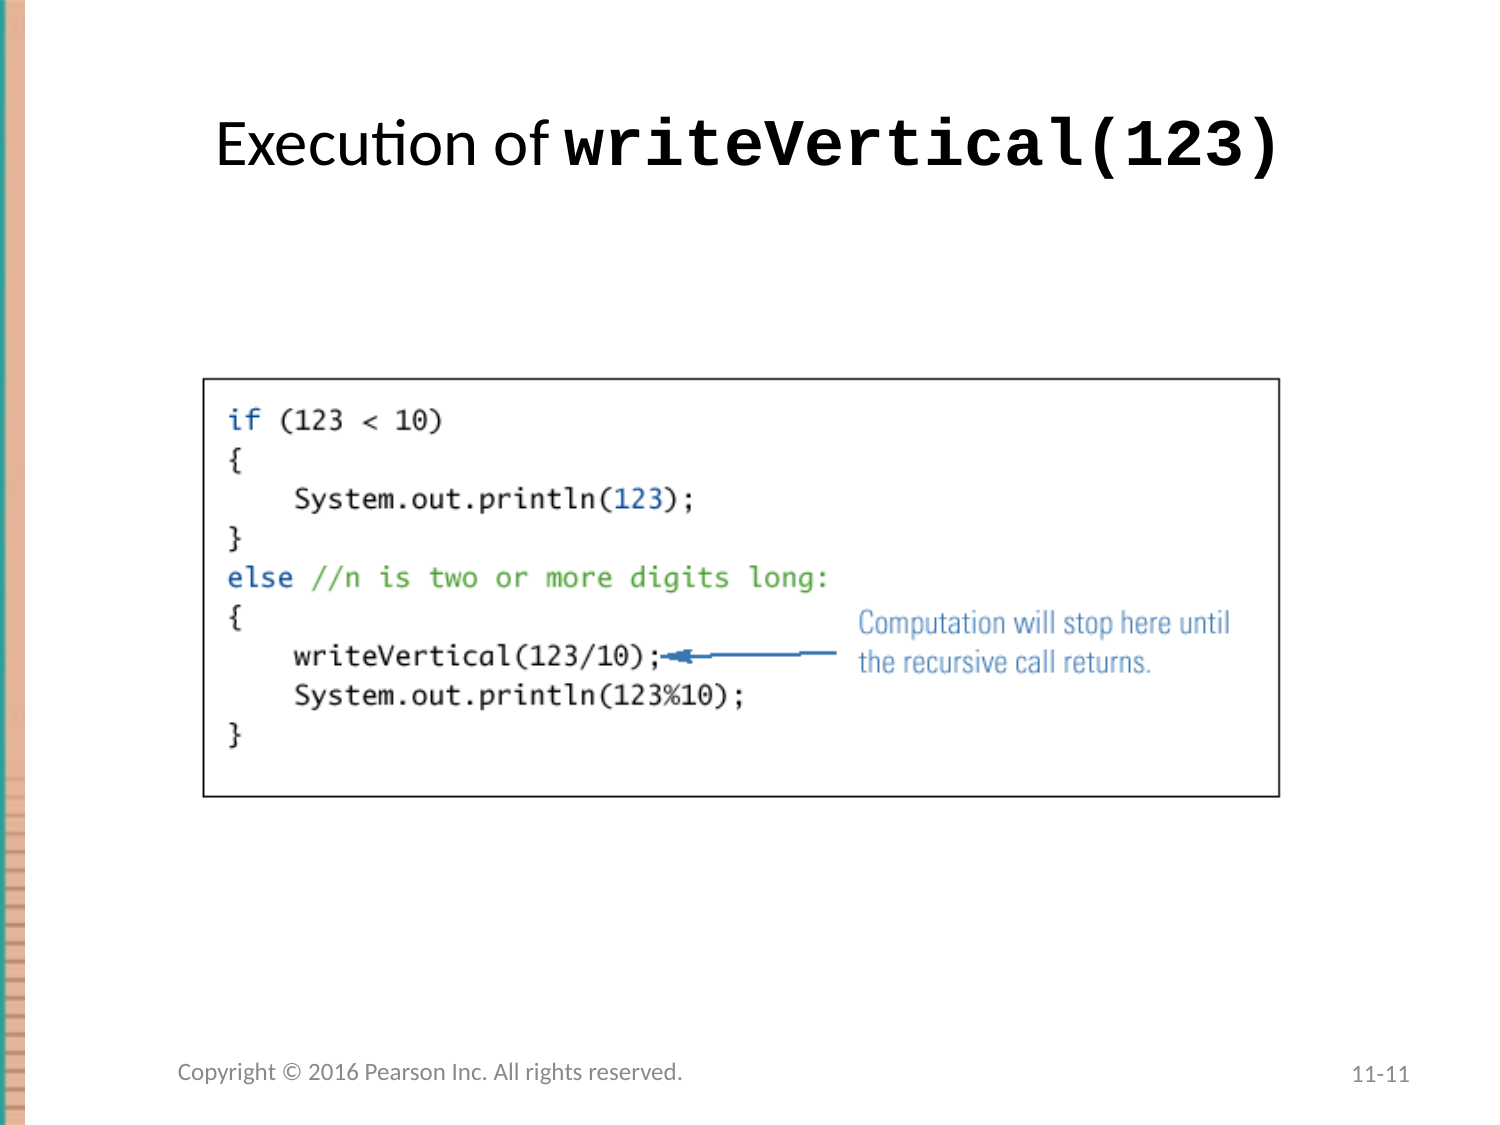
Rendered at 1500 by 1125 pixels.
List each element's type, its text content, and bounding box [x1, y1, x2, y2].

picture [0, 0, 25, 1125]
slide_number 11-11 [1074, 1042, 1425, 1103]
title Execution of writeVertical(123) [75, 45, 1425, 233]
picture [187, 366, 1301, 814]
footer Copyright © 2016 Pearson Inc. All rights reserved. [75, 1040, 788, 1100]
